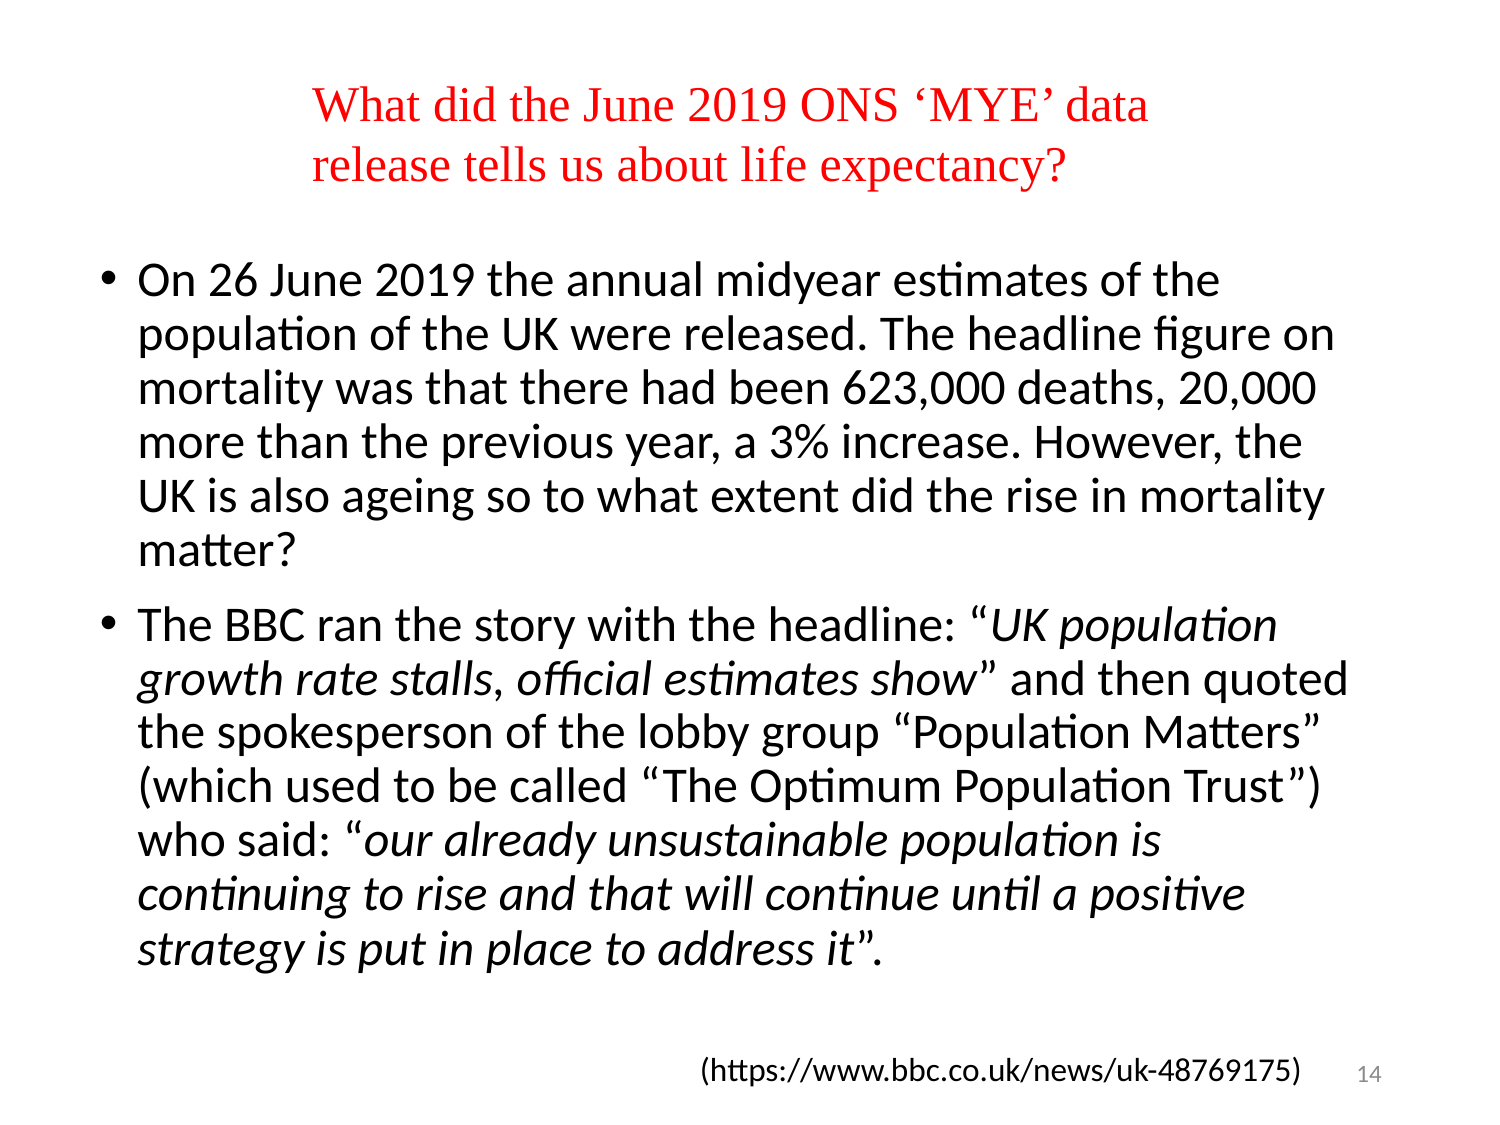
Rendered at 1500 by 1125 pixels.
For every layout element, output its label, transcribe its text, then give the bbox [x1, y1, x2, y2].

list On 26 June 2019 the annual midyear estimates of the population of the UK were released. The headline figure on mortality was that there had been 623,000 deaths, 20,000 more than the previous year, a 3% increase. However, the UK is also ageing so to what extent did the rise in mortality matter? The BBC ran the story with the headline: “UK population growth rate stalls, official estimates show” and then quoted the spokesperson of the lobby group “Population Matters” (which used to be called “The Optimum Population Trust”) who said: “our already unsustainable population is continuing to rise and that will continue until a positive strategy is put in place to address it”. (https://www.bbc.co.uk/news/uk-48769175) [85, 245, 1379, 1103]
text_box What did the June 2019 ONS ‘MYE’ data release tells us about life expectancy? [297, 63, 1247, 199]
slide_number 14 [1059, 1042, 1397, 1103]
